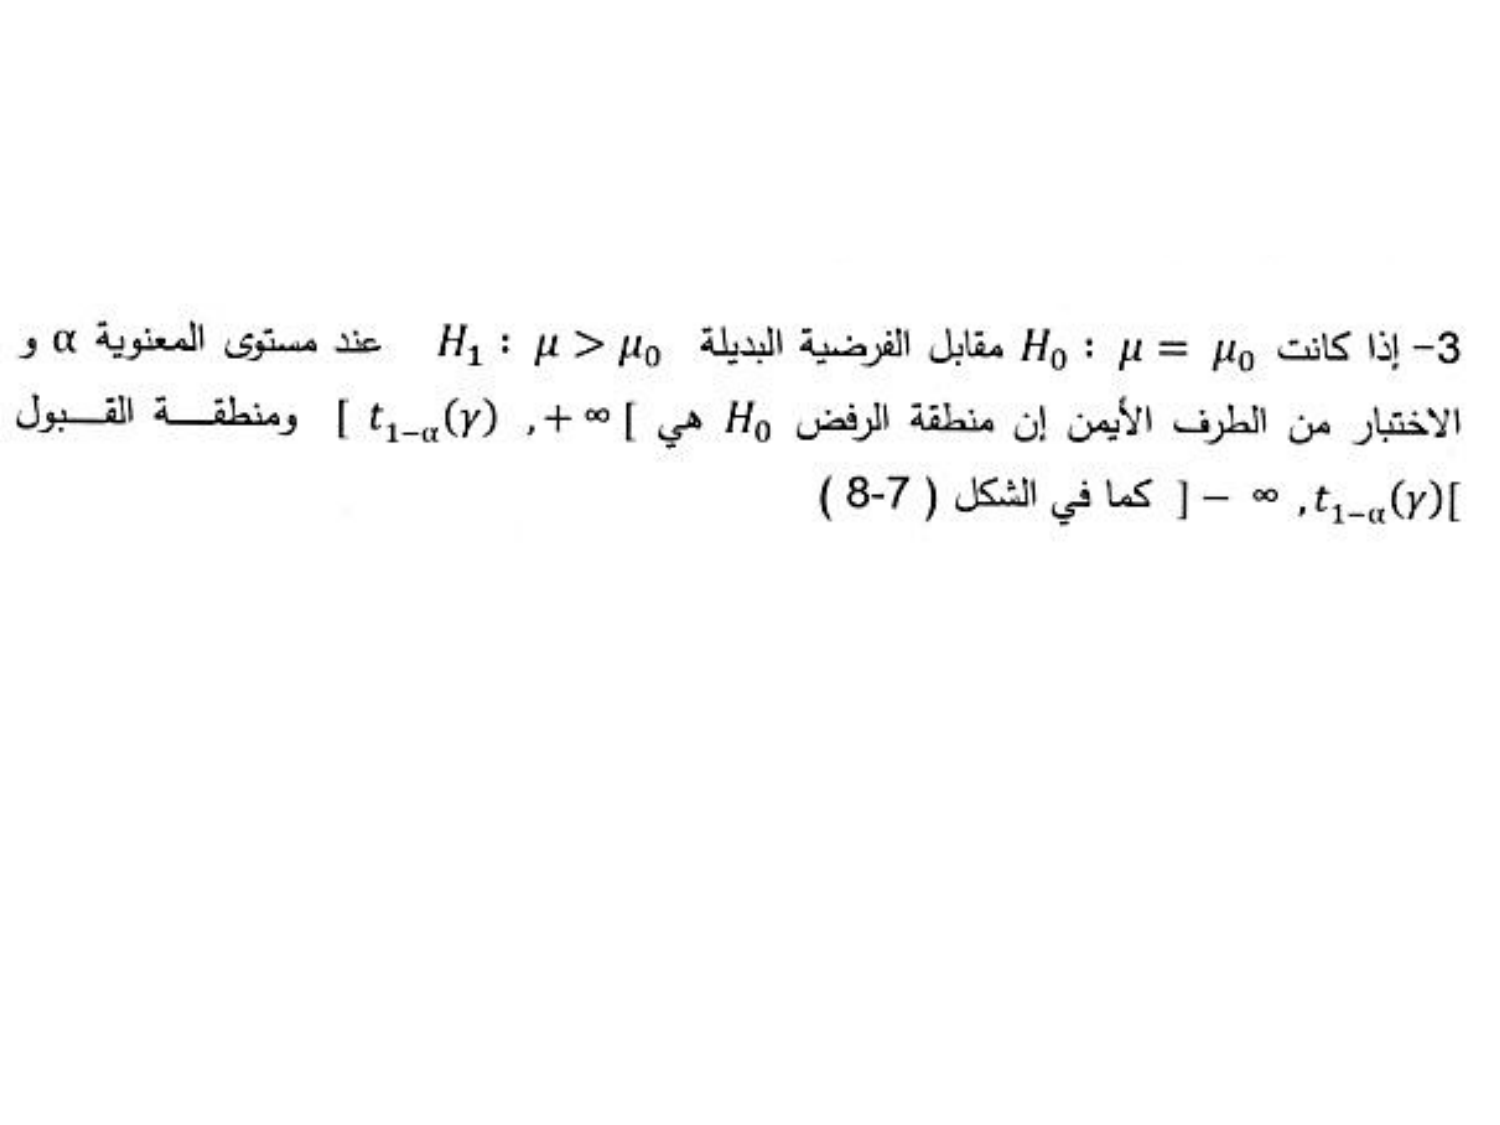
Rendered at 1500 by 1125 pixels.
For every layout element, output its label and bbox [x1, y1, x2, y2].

list [0, 255, 1495, 575]
